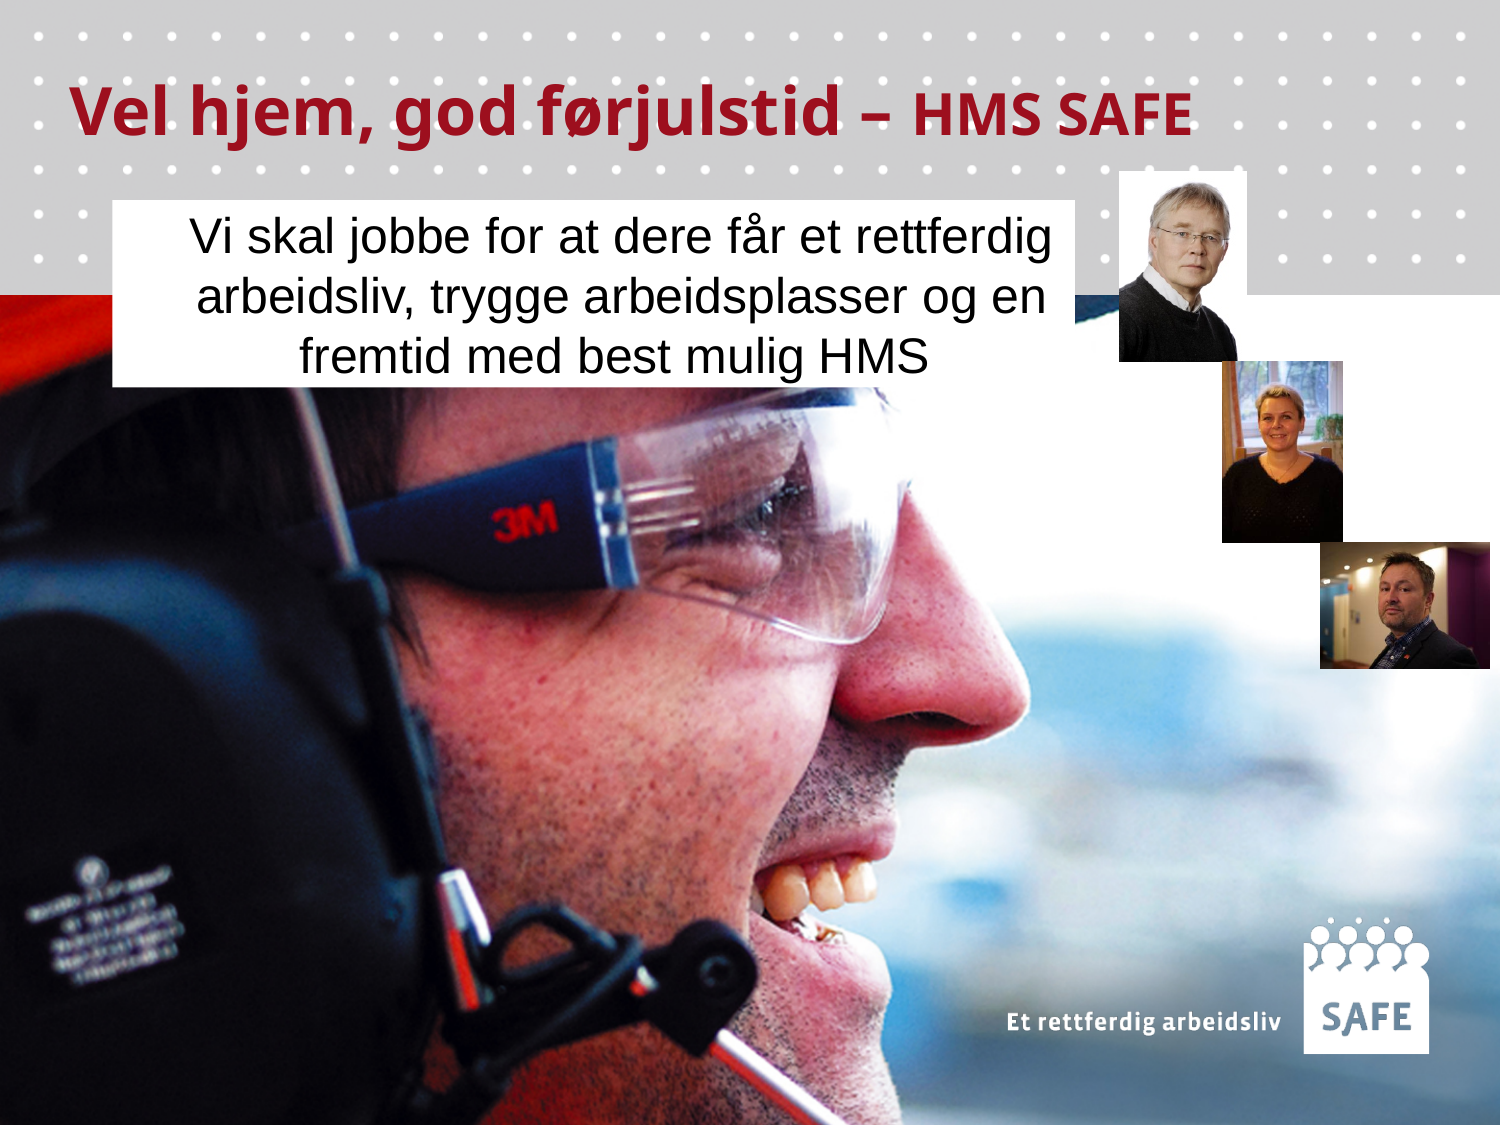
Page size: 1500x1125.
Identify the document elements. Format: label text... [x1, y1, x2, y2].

text_box Vi skal jobbe for at dere får et rettferdig arbeidsliv, trygge arbeidsplasser og en fremtid med best mulig HMS [123, 196, 1120, 391]
title Vel hjem, god førjulstid – HMS SAFE [54, 55, 1496, 156]
picture [0, 0, 1500, 1125]
